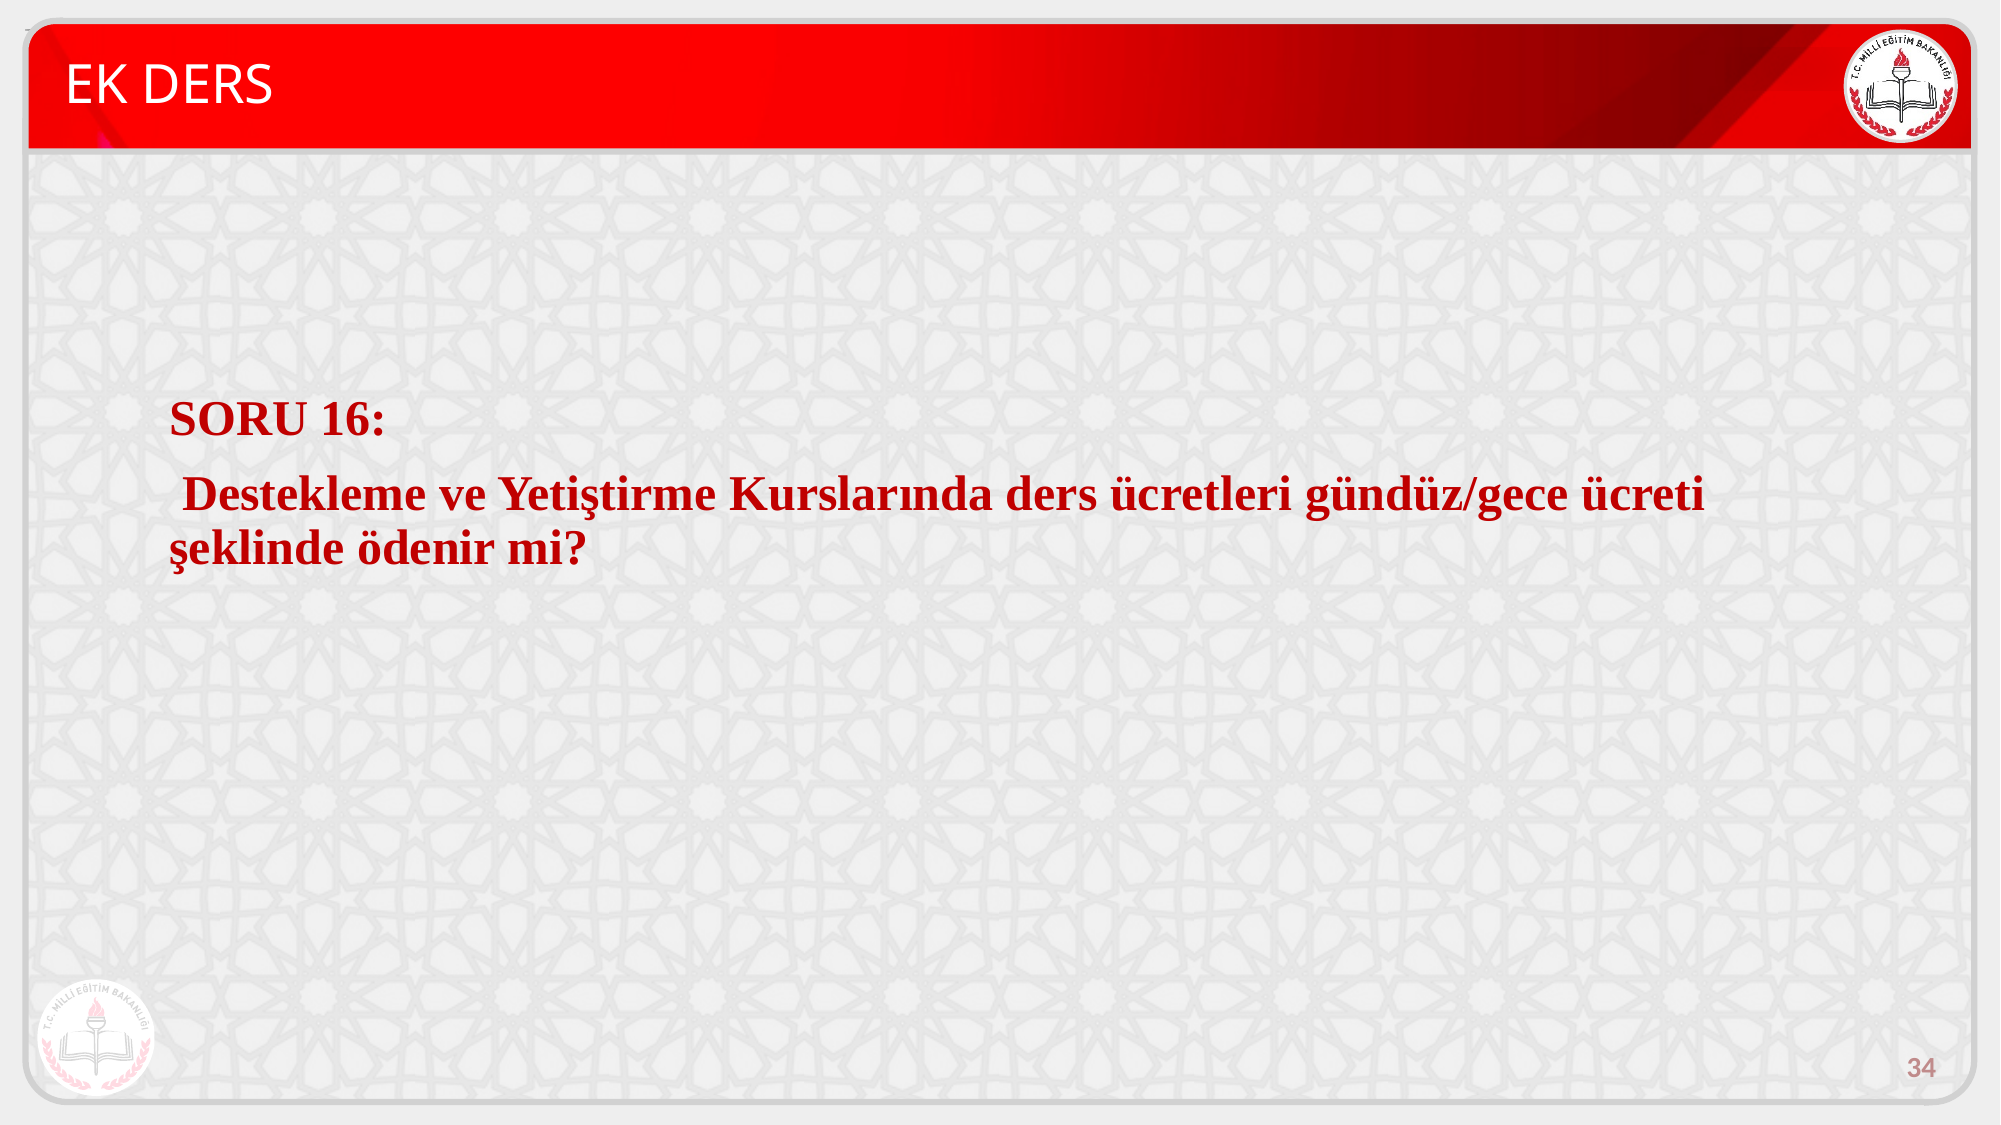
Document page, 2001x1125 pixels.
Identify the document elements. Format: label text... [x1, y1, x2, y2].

list SORU 16: Destekleme ve Yetiştirme Kurslarında ders ücretleri gündüz/gece ücreti şeklinde ödenir mi? [154, 384, 1775, 864]
slide_number 34 [1891, 1035, 1972, 1096]
picture [29, 25, 1971, 148]
picture [37, 979, 155, 1096]
title EK DERS [49, 49, 1775, 124]
